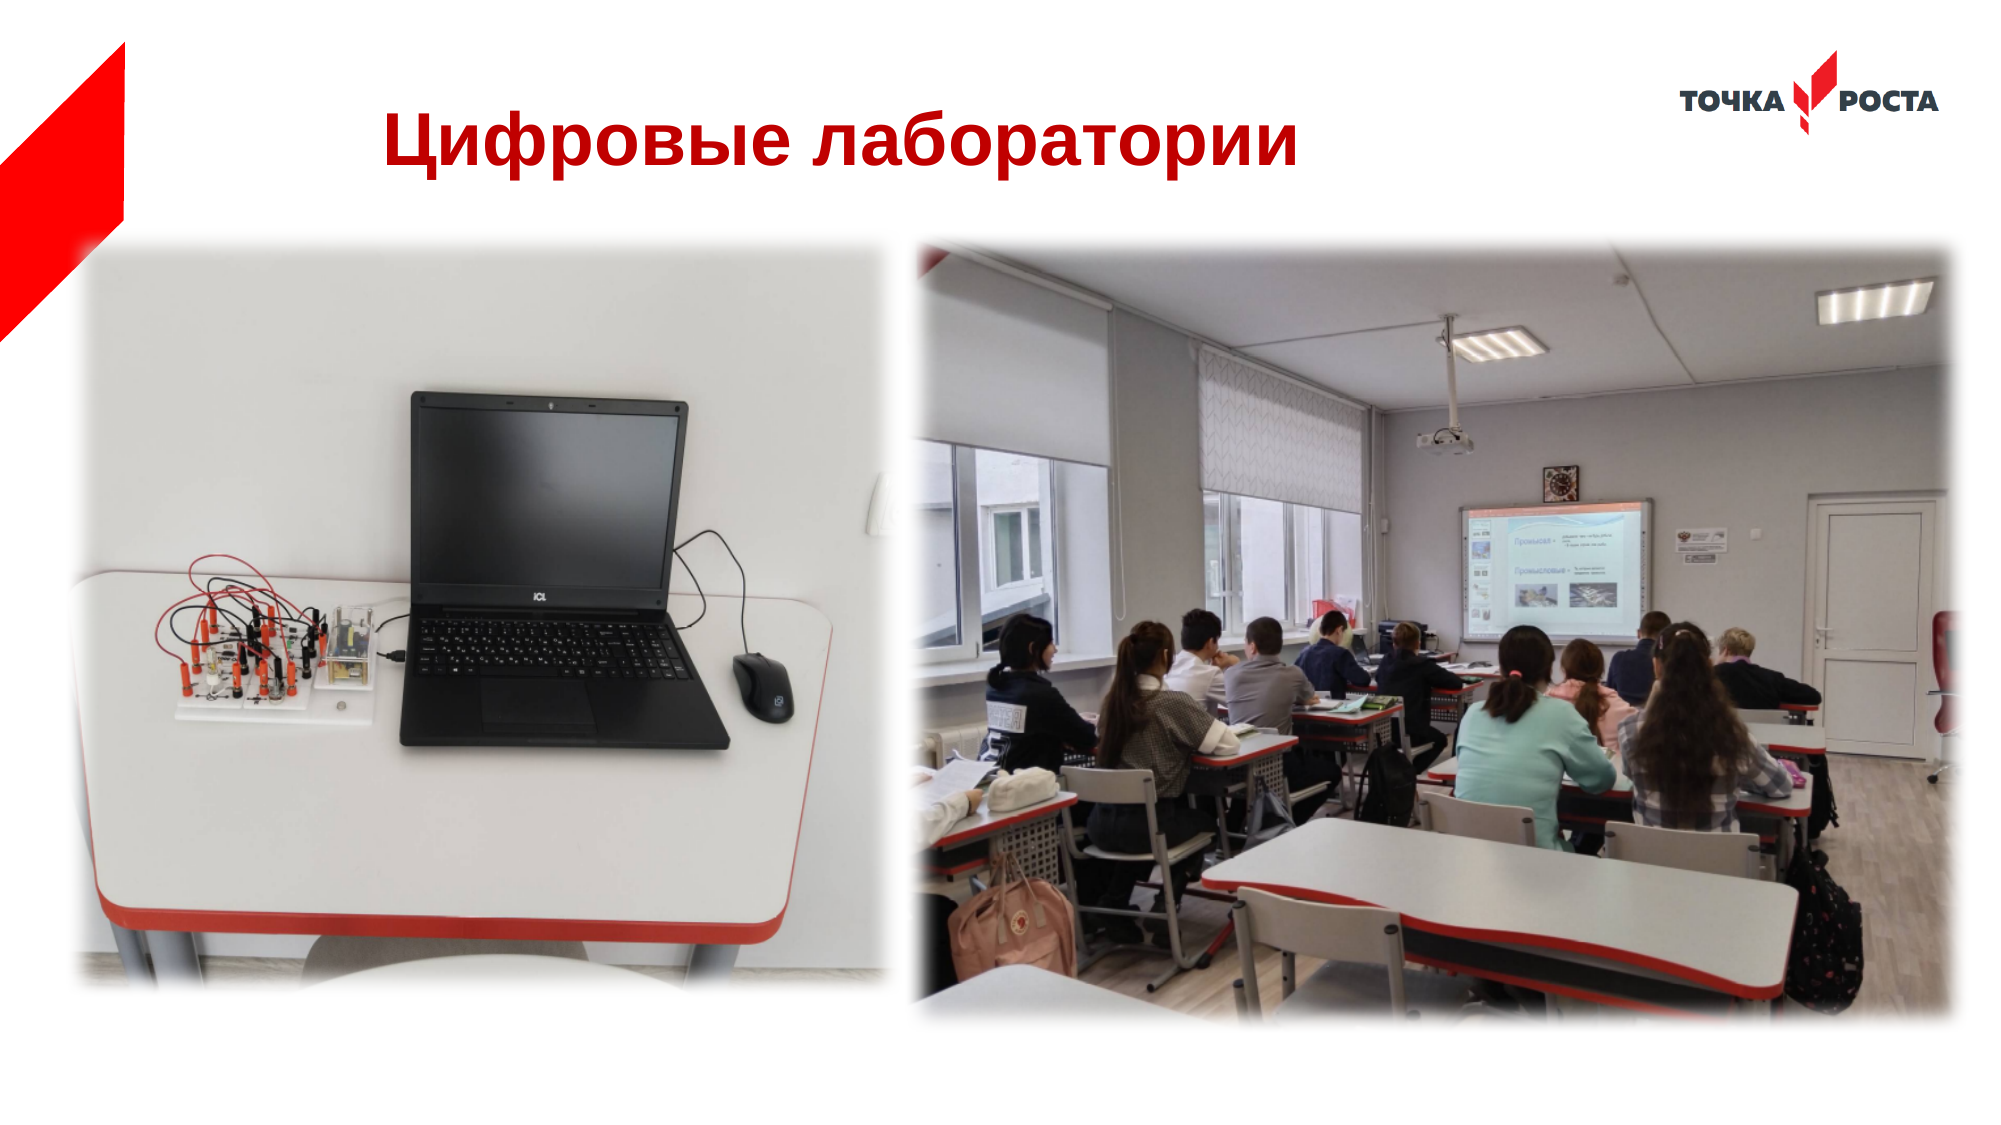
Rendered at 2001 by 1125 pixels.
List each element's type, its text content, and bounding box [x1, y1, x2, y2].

picture [1671, 42, 1947, 146]
title Цифровые лаборатории [181, 59, 1503, 211]
picture [905, 231, 1969, 1036]
picture [66, 228, 902, 997]
